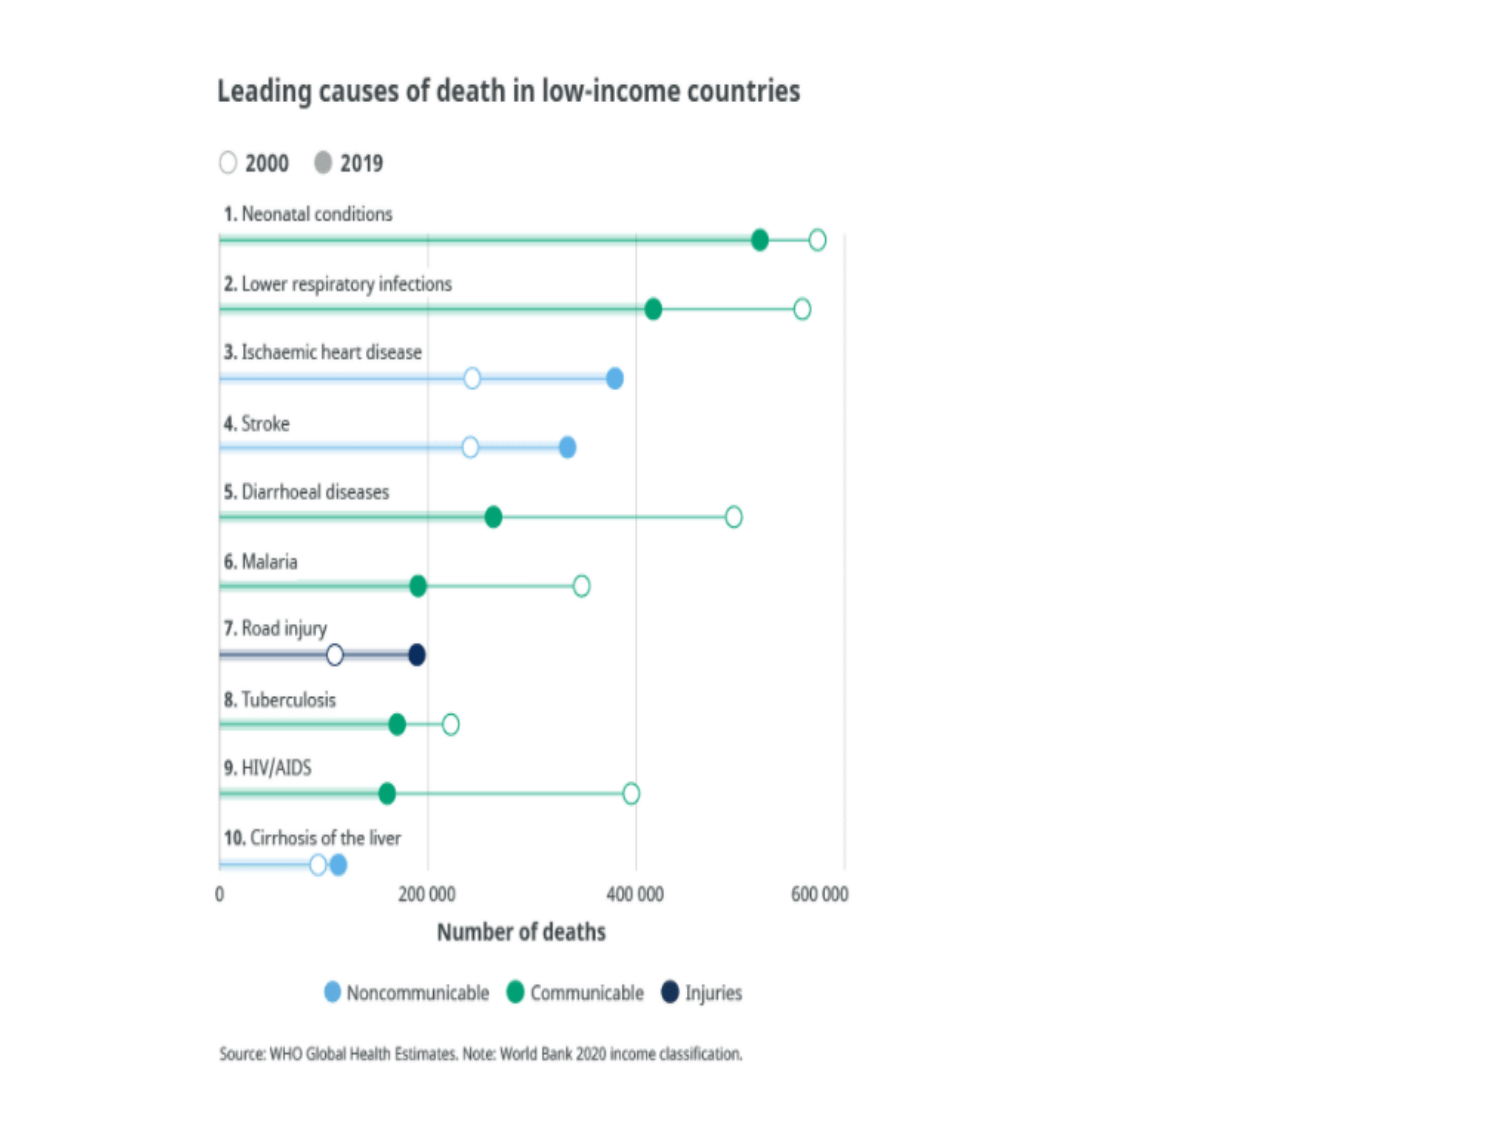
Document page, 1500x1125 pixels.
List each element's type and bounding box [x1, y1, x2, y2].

picture [182, 66, 1011, 1091]
